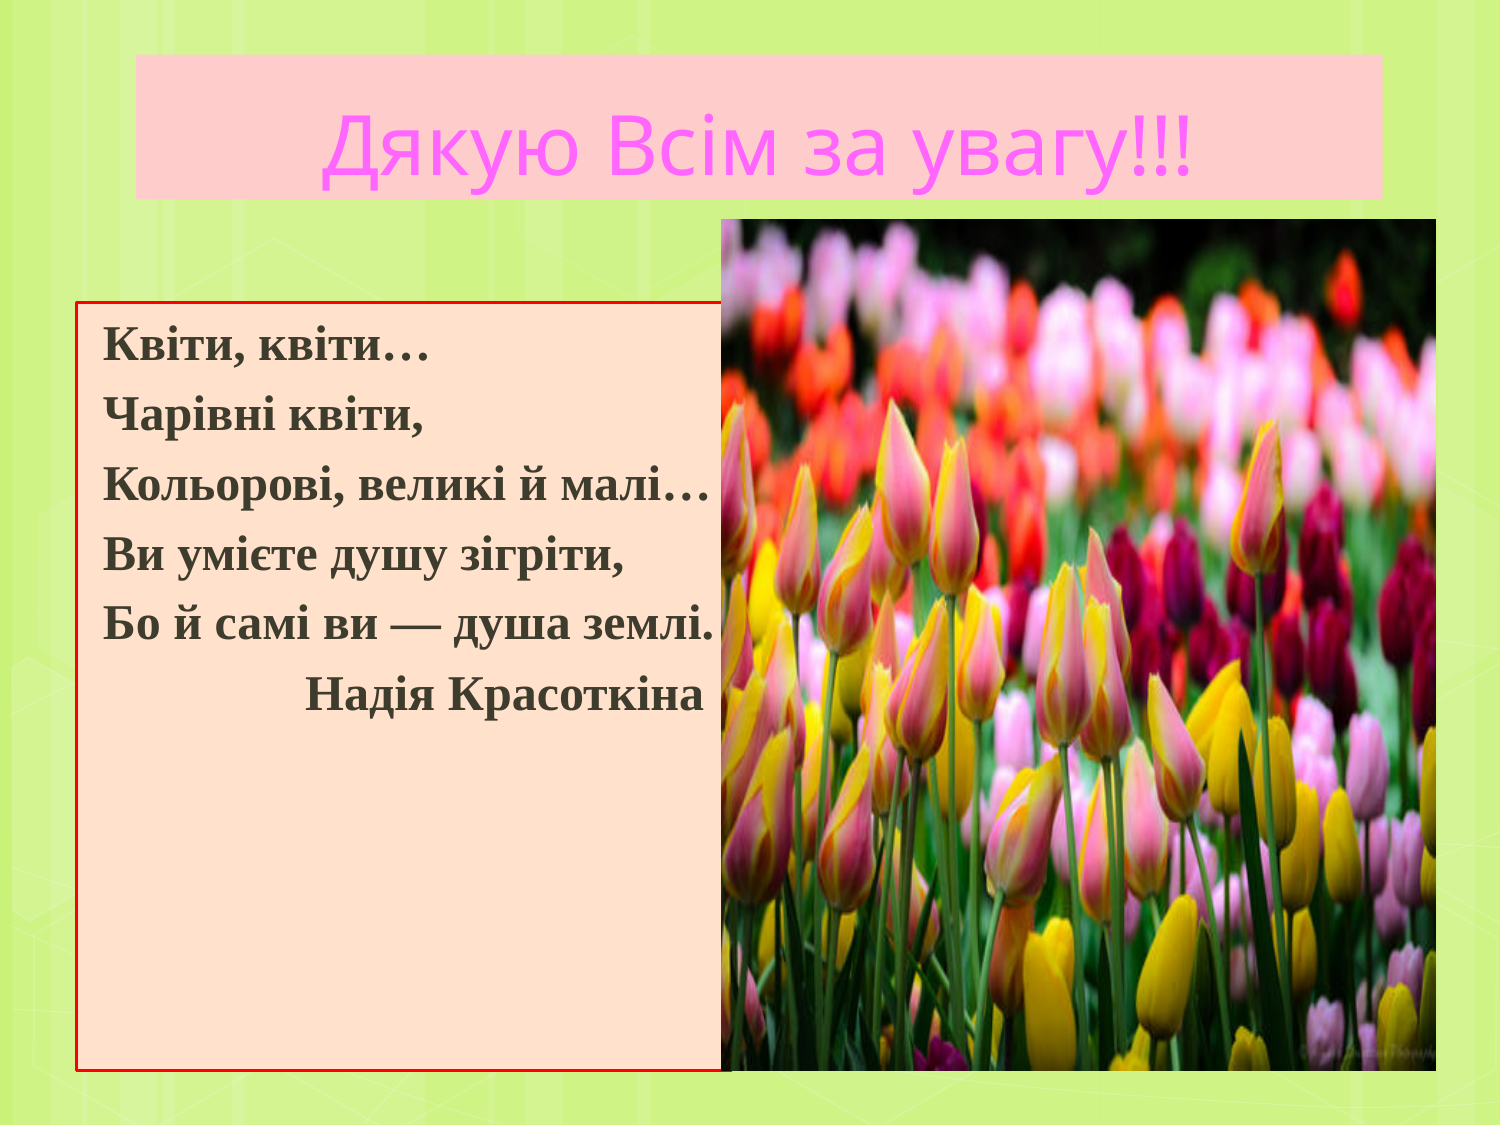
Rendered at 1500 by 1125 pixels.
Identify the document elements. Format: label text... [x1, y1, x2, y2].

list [720, 219, 1436, 1071]
title Дякую Всім за увагу!!! [135, 54, 1383, 200]
list Квіти, квіти… Чарівні квіти, Кольорові, великі й малі… Ви умієте душу зігріти, Бо й самі ви — душа землі. Надія Красоткіна [76, 302, 710, 1071]
